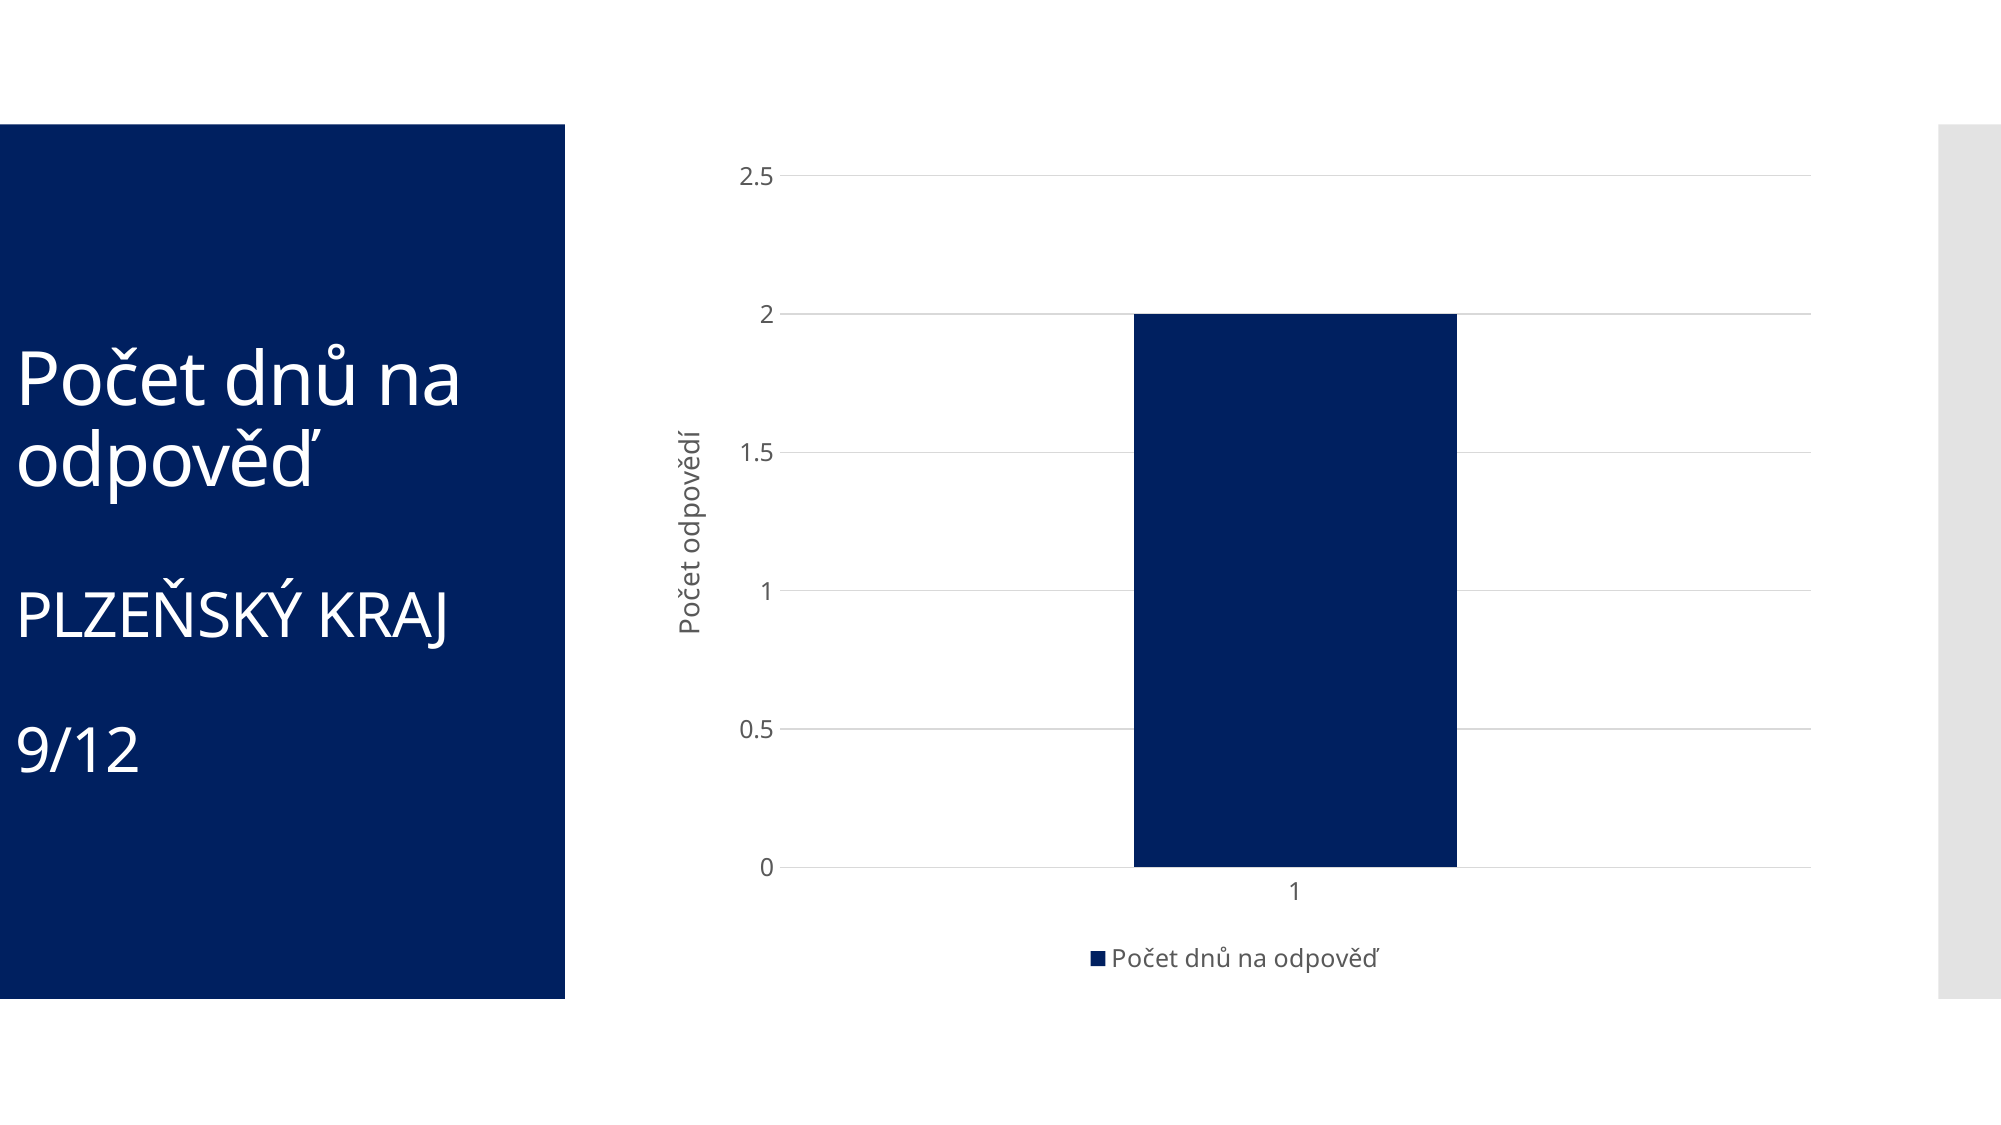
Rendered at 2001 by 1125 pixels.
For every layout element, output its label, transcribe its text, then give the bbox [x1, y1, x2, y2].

chart [634, 141, 1835, 982]
title Počet dnů na odpověď PLZEŇSKÝ KRAJ 9/12 [0, 184, 558, 943]
